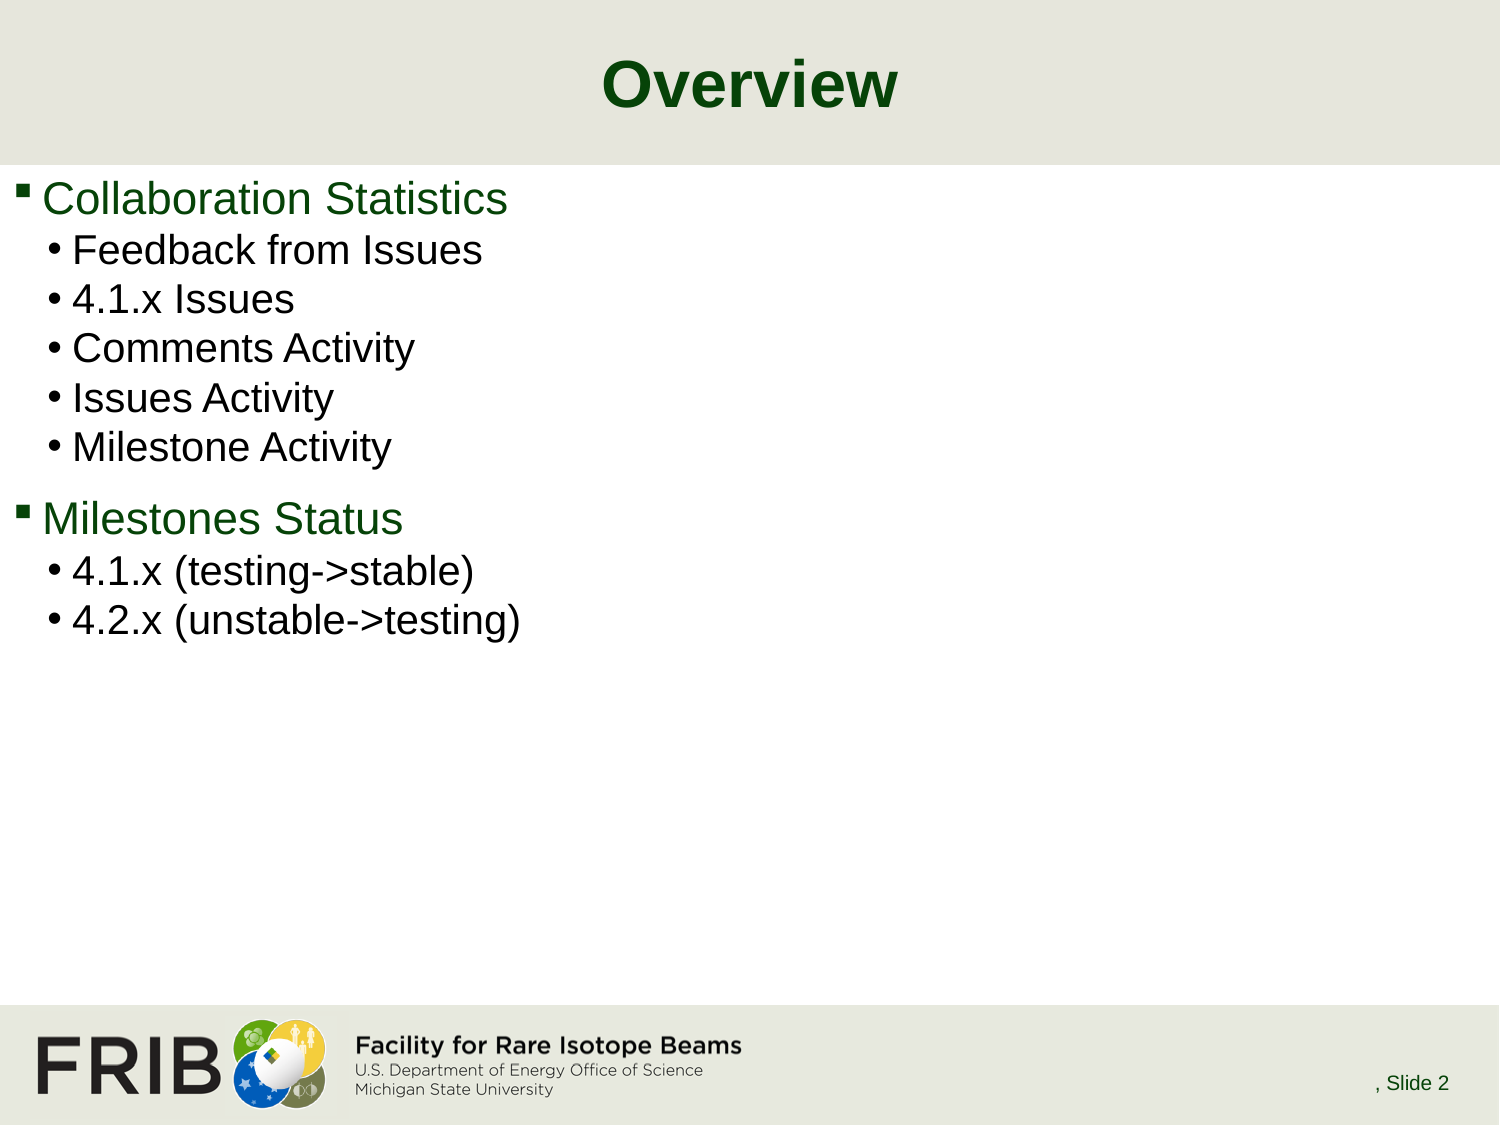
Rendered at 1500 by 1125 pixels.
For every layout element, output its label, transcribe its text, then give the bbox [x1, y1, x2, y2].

footer E. Berryman, May 2015 EPICS Collaboration Meeting [679, 1042, 1374, 1103]
picture [0, 0, 1500, 165]
picture [0, 1005, 1499, 1125]
list Collaboration Statistics Feedback from Issues 4.1.x Issues Comments Activity Issues Activity Milestone Activity Milestones Status 4.1.x (testing->stable) 4.2.x (unstable->testing) [12, 174, 1488, 1000]
slide_number , Slide 2 [1374, 1042, 1500, 1103]
title Overview [11, 46, 1489, 128]
